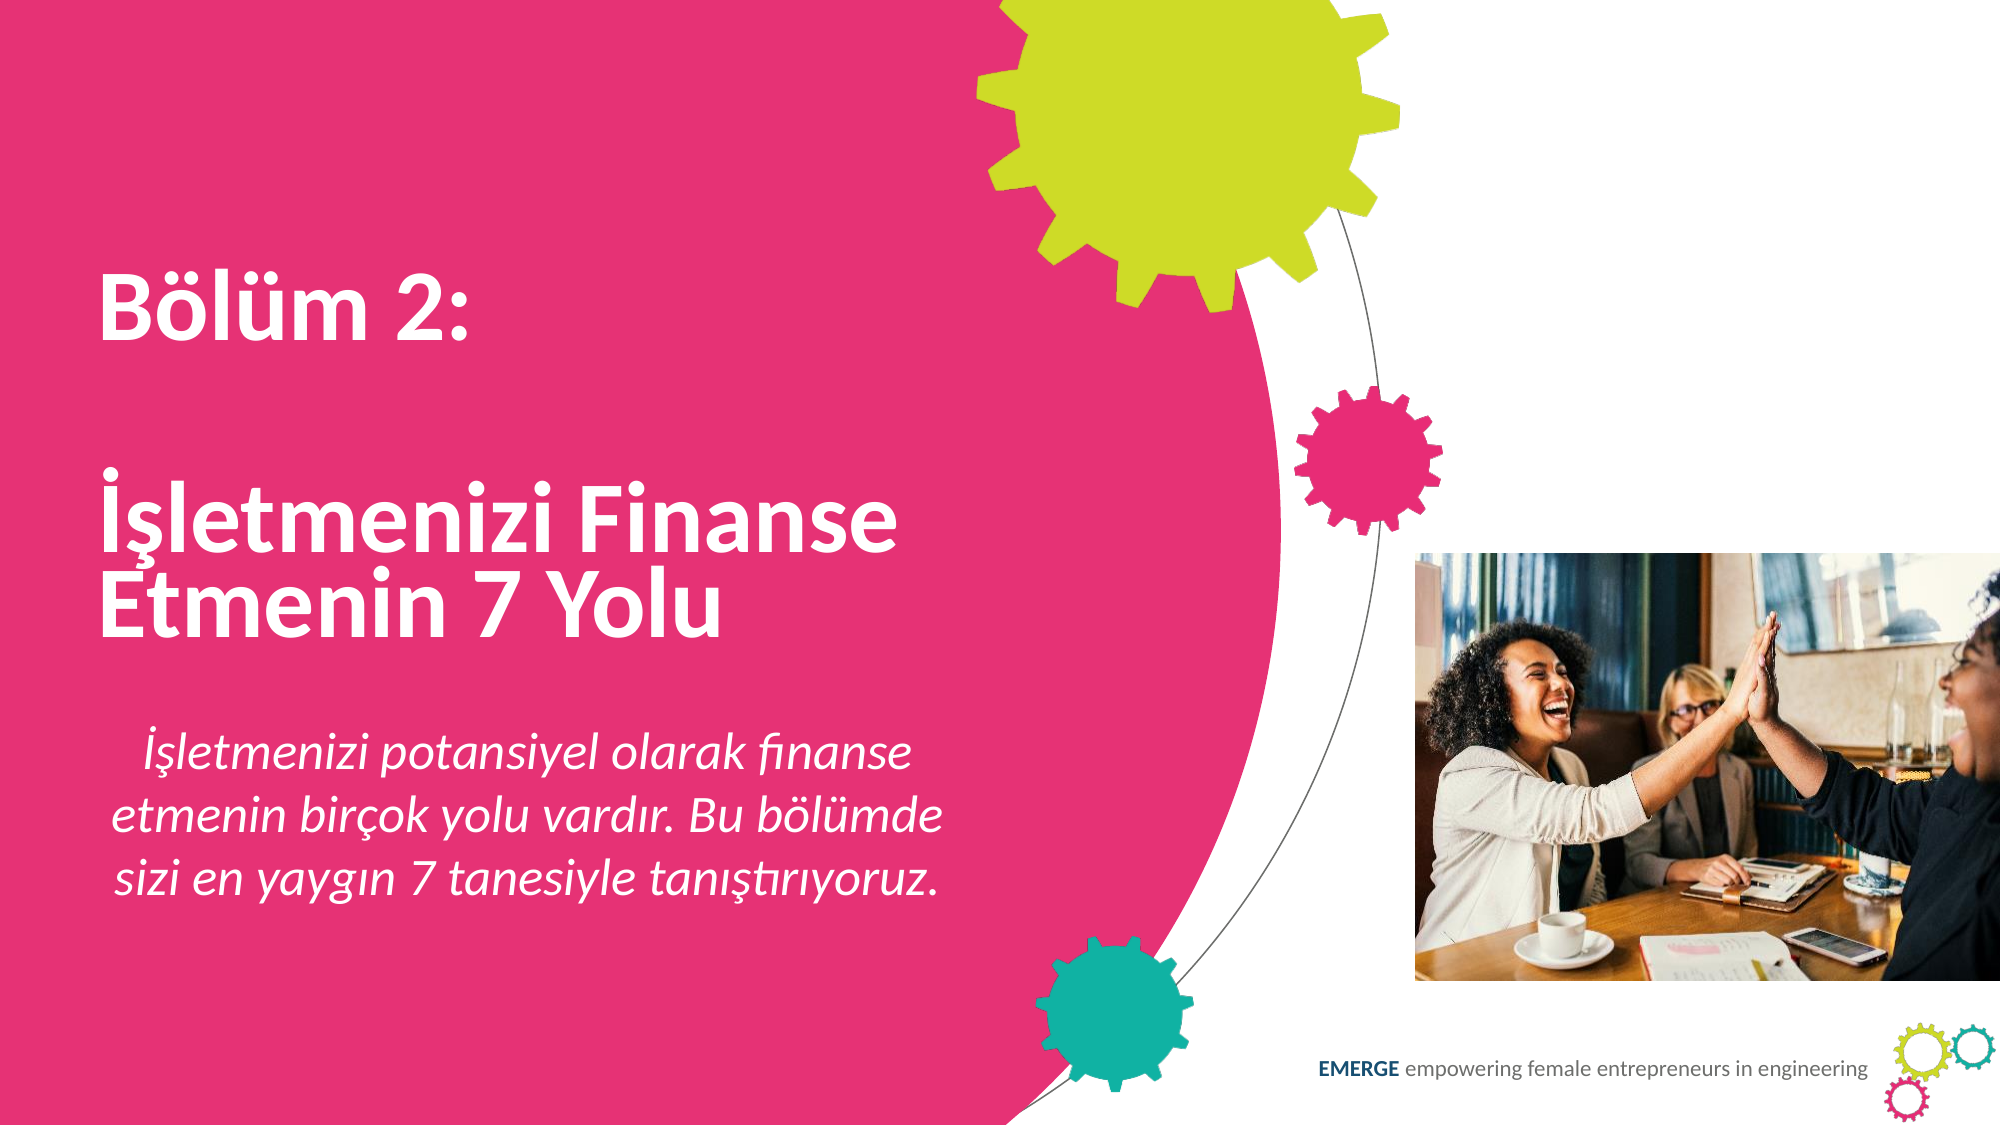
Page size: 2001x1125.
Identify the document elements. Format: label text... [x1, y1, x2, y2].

picture [1865, 995, 2001, 1125]
picture [1287, 382, 1447, 541]
picture [1414, 553, 2000, 981]
picture [1030, 930, 1203, 1098]
picture [929, 0, 1447, 360]
list Bölüm 2: İşletmenizi Finanse Etmenin 7 Yolu İşletmenizi potansiyel olarak finanse etmenin birçok yolu vardır. Bu bölümde sizi en yaygın 7 tanesiyle tanıştırıyoruz. [82, 178, 973, 916]
